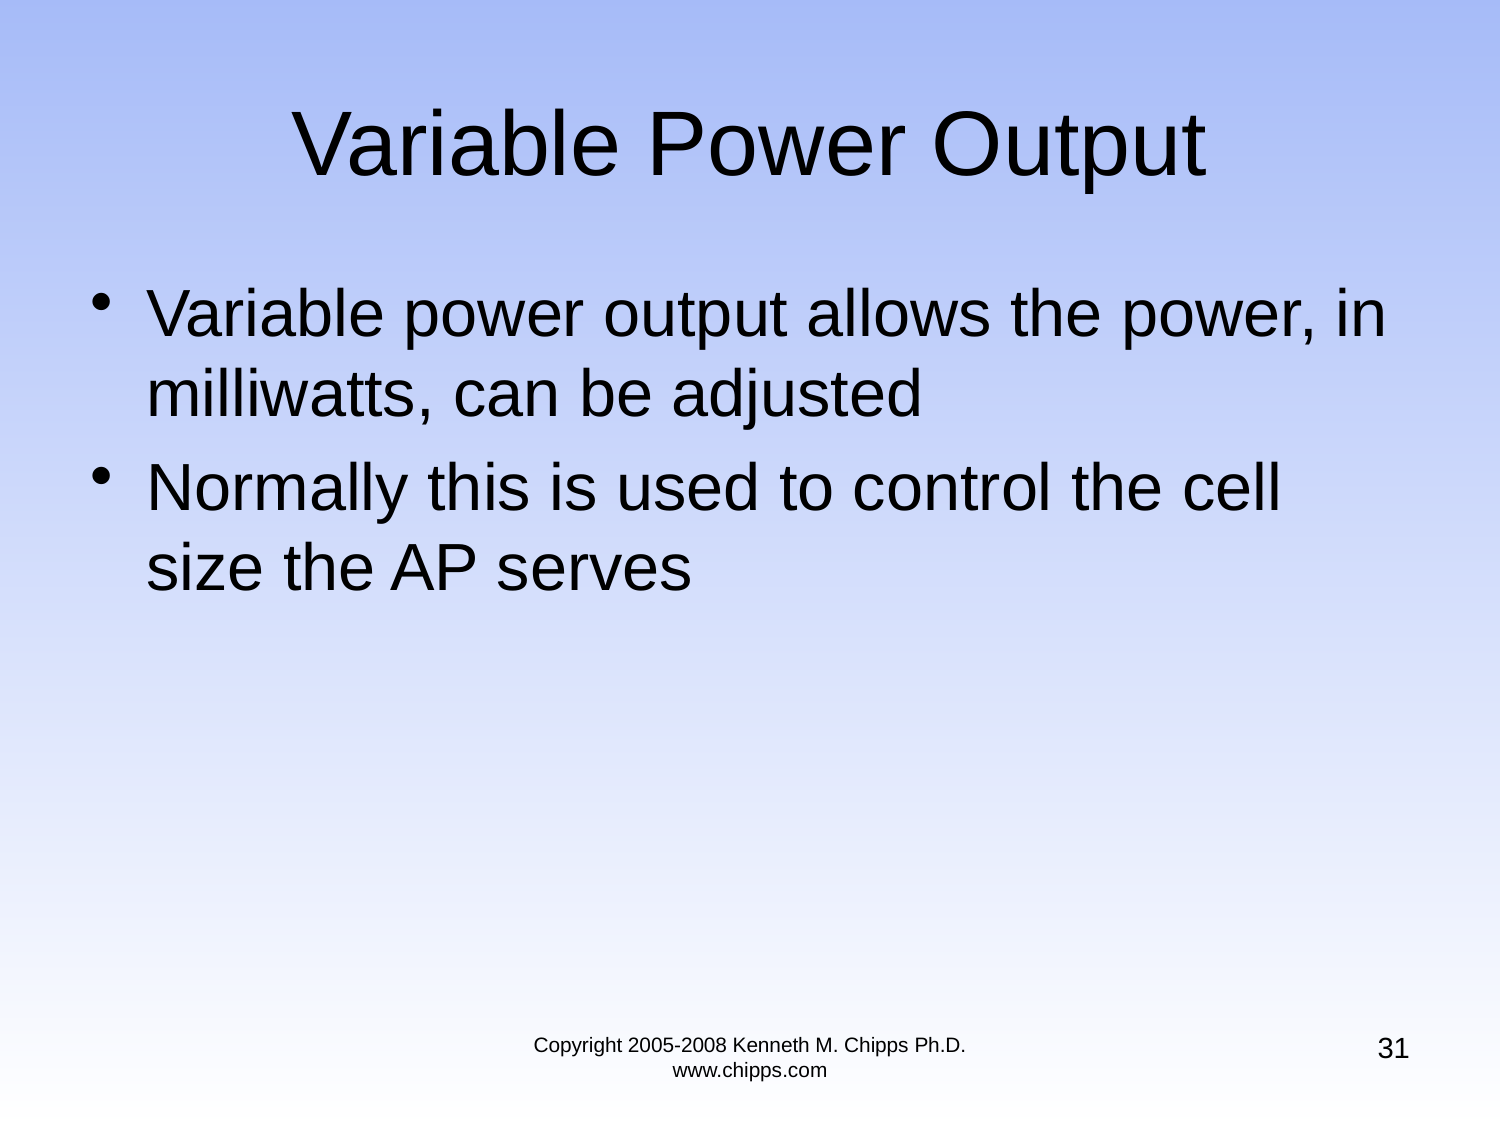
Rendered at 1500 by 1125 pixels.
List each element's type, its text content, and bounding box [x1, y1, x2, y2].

slide_number 31 [1074, 1021, 1426, 1101]
footer Copyright 2005-2008 Kenneth M. Chipps Ph.D. www.chipps.com [449, 1024, 1051, 1103]
title Variable Power Output [75, 45, 1425, 233]
list Variable power output allows the power, in milliwatts, can be adjusted Normally this is used to control the cell size the AP serves [75, 262, 1425, 1005]
